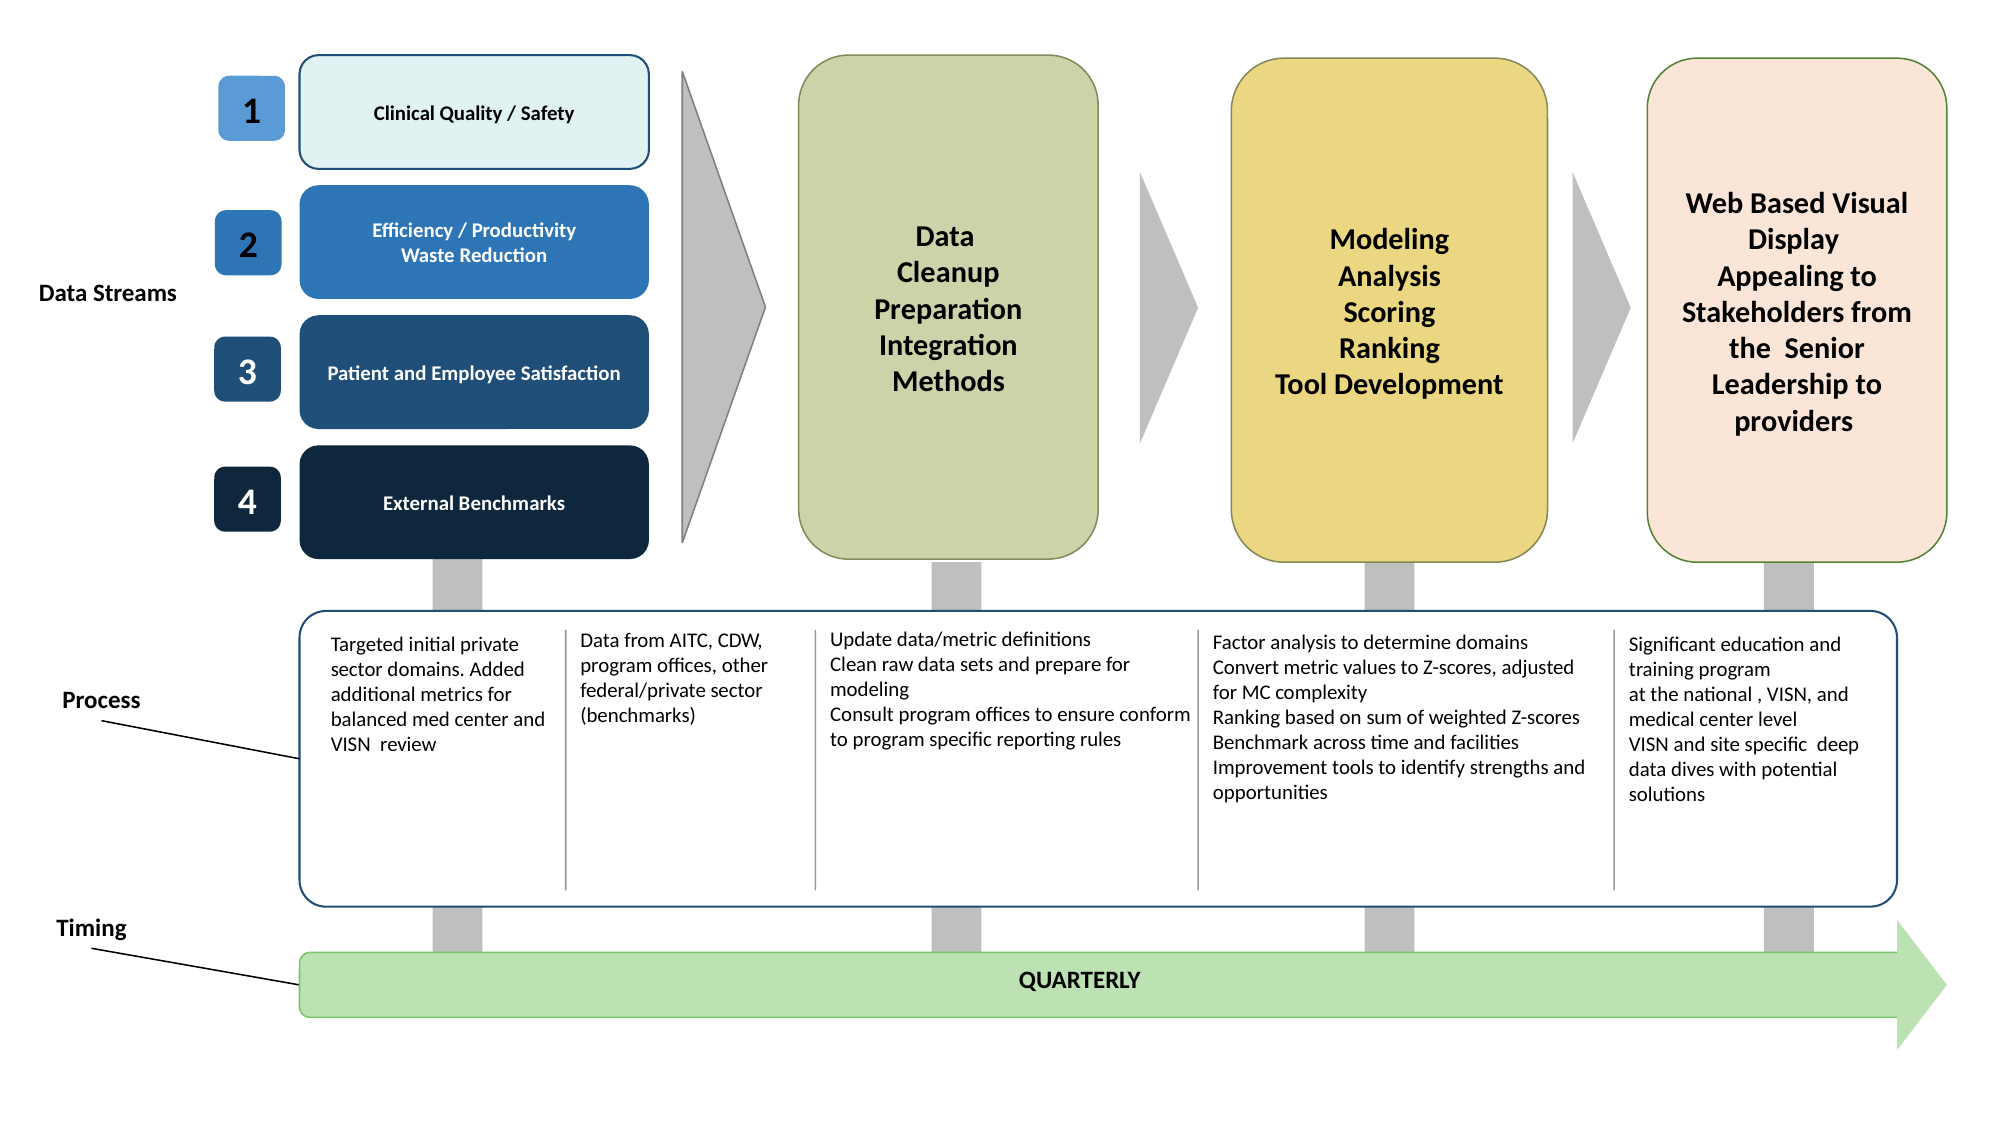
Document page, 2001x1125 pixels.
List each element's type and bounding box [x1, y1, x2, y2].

text_box [0, 55, 1947, 1050]
